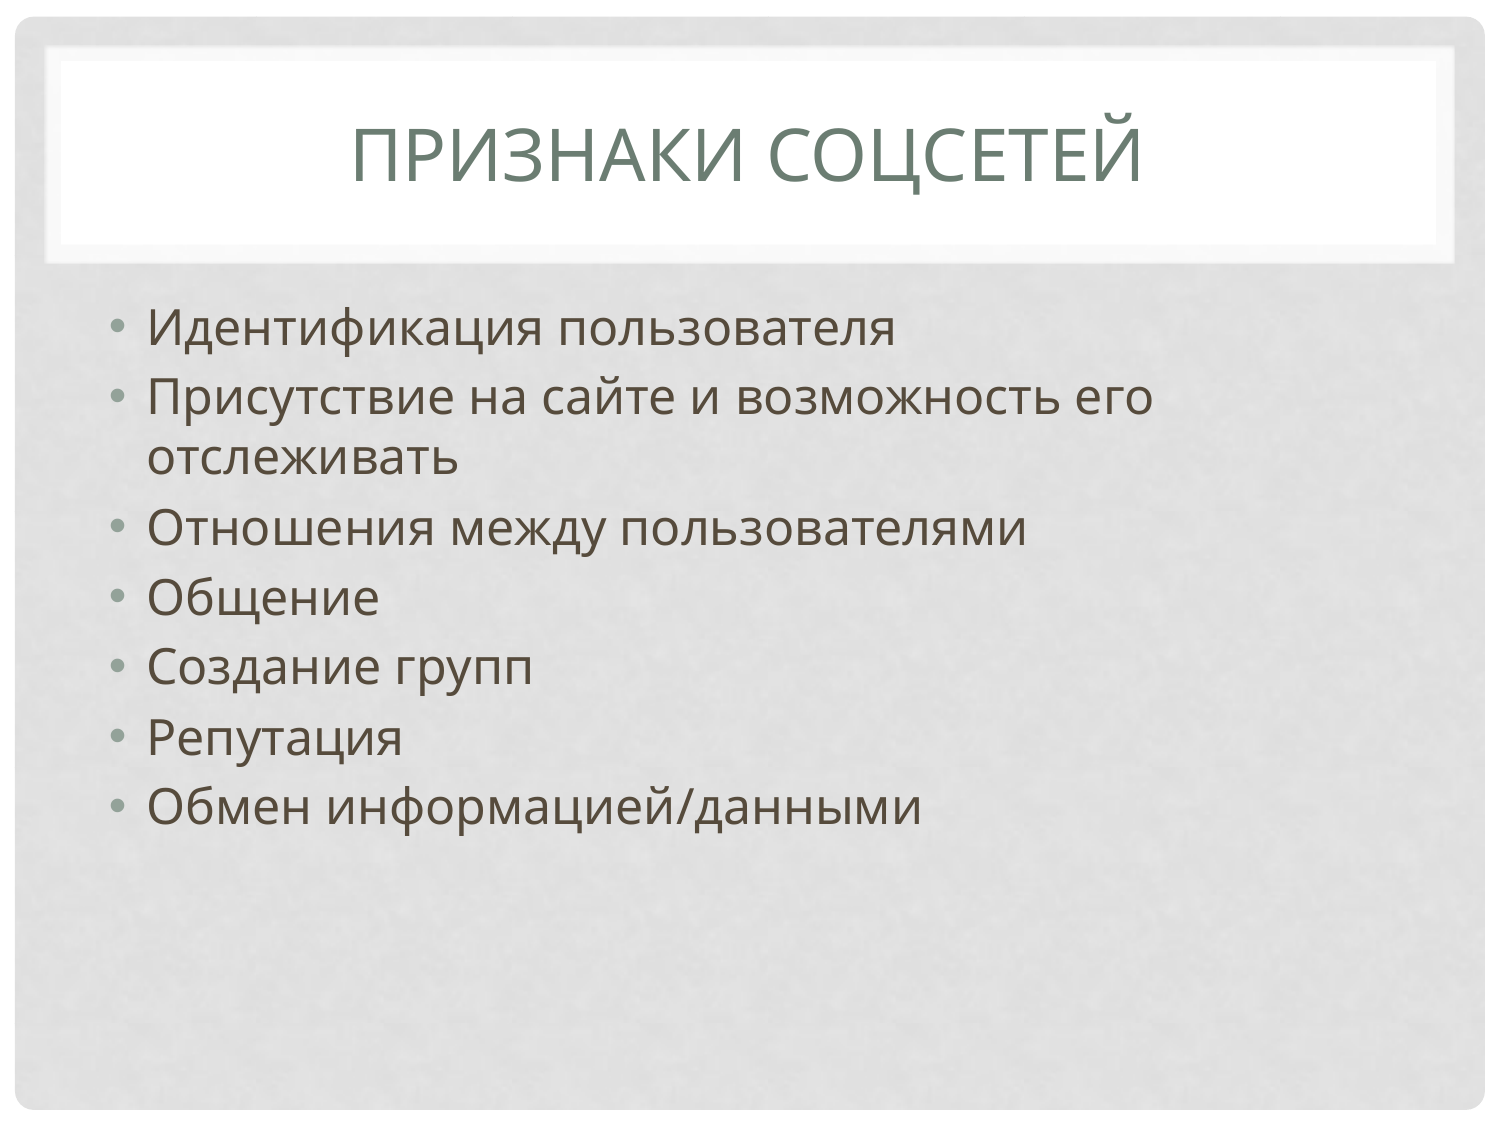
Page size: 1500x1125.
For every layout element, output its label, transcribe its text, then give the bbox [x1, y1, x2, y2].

list Идентификация пользователя Присутствие на сайте и возможность его отслеживать Отношения между пользователями Общение Создание групп Репутация Обмен информацией/данными [75, 287, 1425, 1005]
title Признаки соцсетей [69, 66, 1425, 238]
